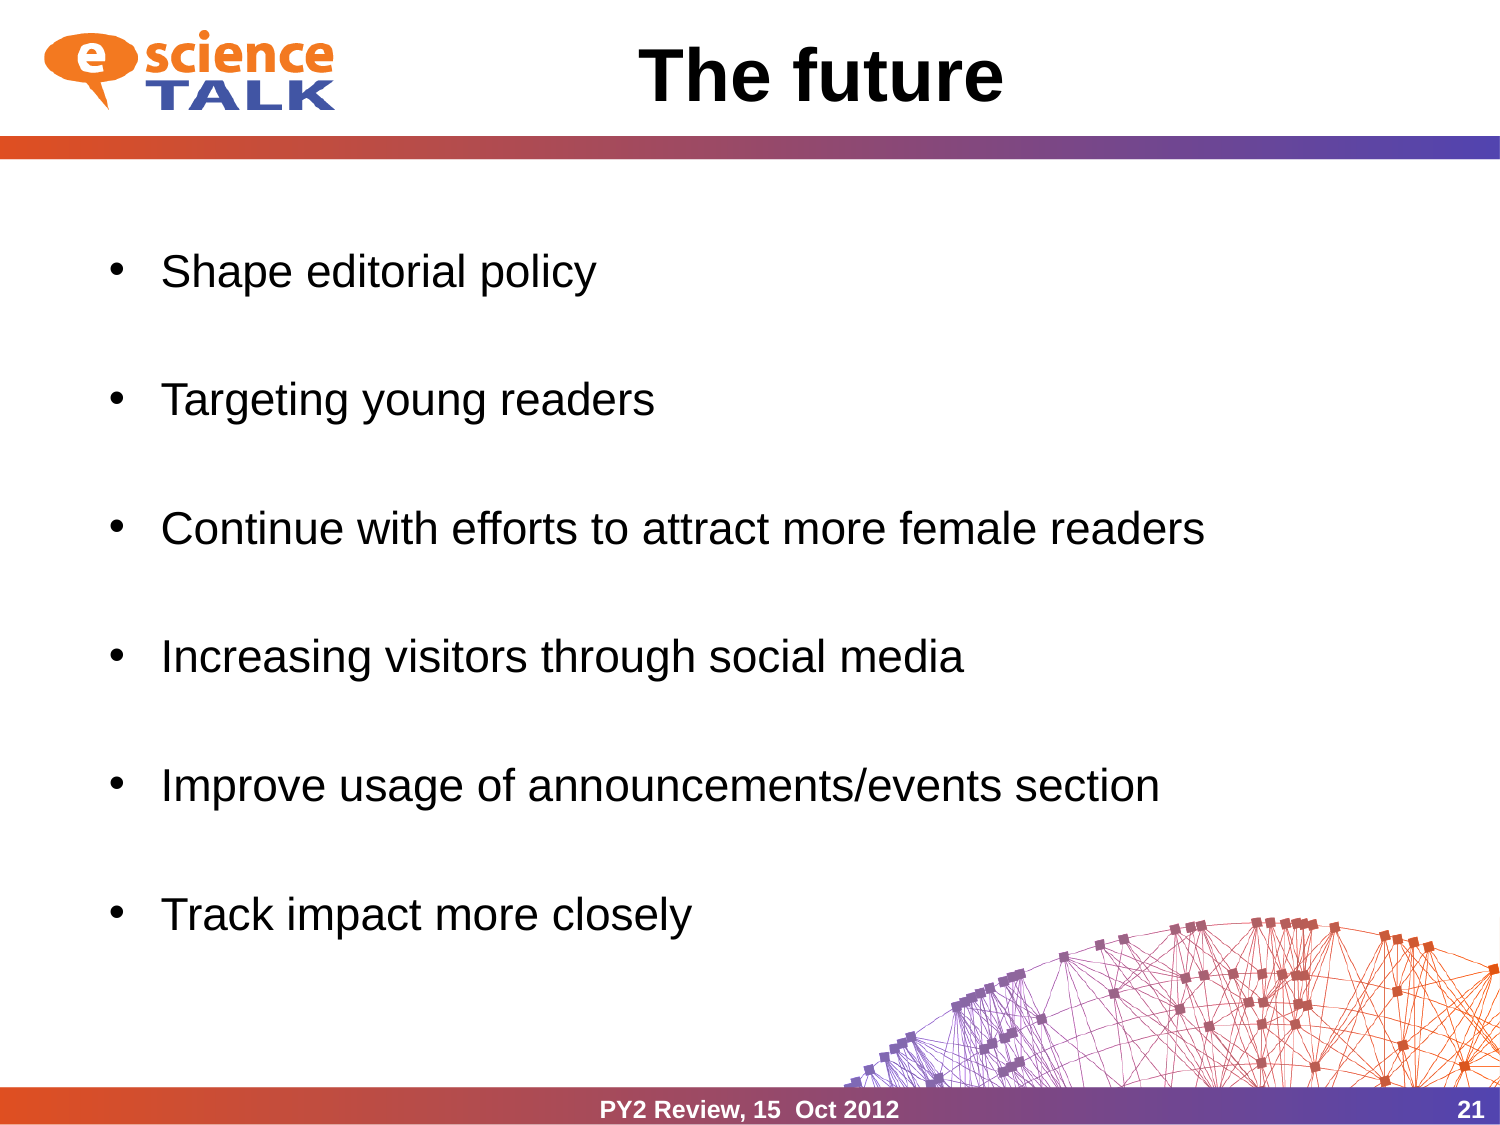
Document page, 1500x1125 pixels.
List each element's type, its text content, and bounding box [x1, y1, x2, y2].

picture [0, 0, 1500, 1125]
list Shape editorial policy Targeting young readers Continue with efforts to attract more female readers Increasing visitors through social media Improve usage of announcements/events section Track impact more closely [93, 233, 1444, 976]
slide_number 21 [1149, 1085, 1500, 1125]
footer PY2 Review, 15 Oct 2012 [512, 1085, 988, 1125]
title The future [147, 1, 1498, 142]
